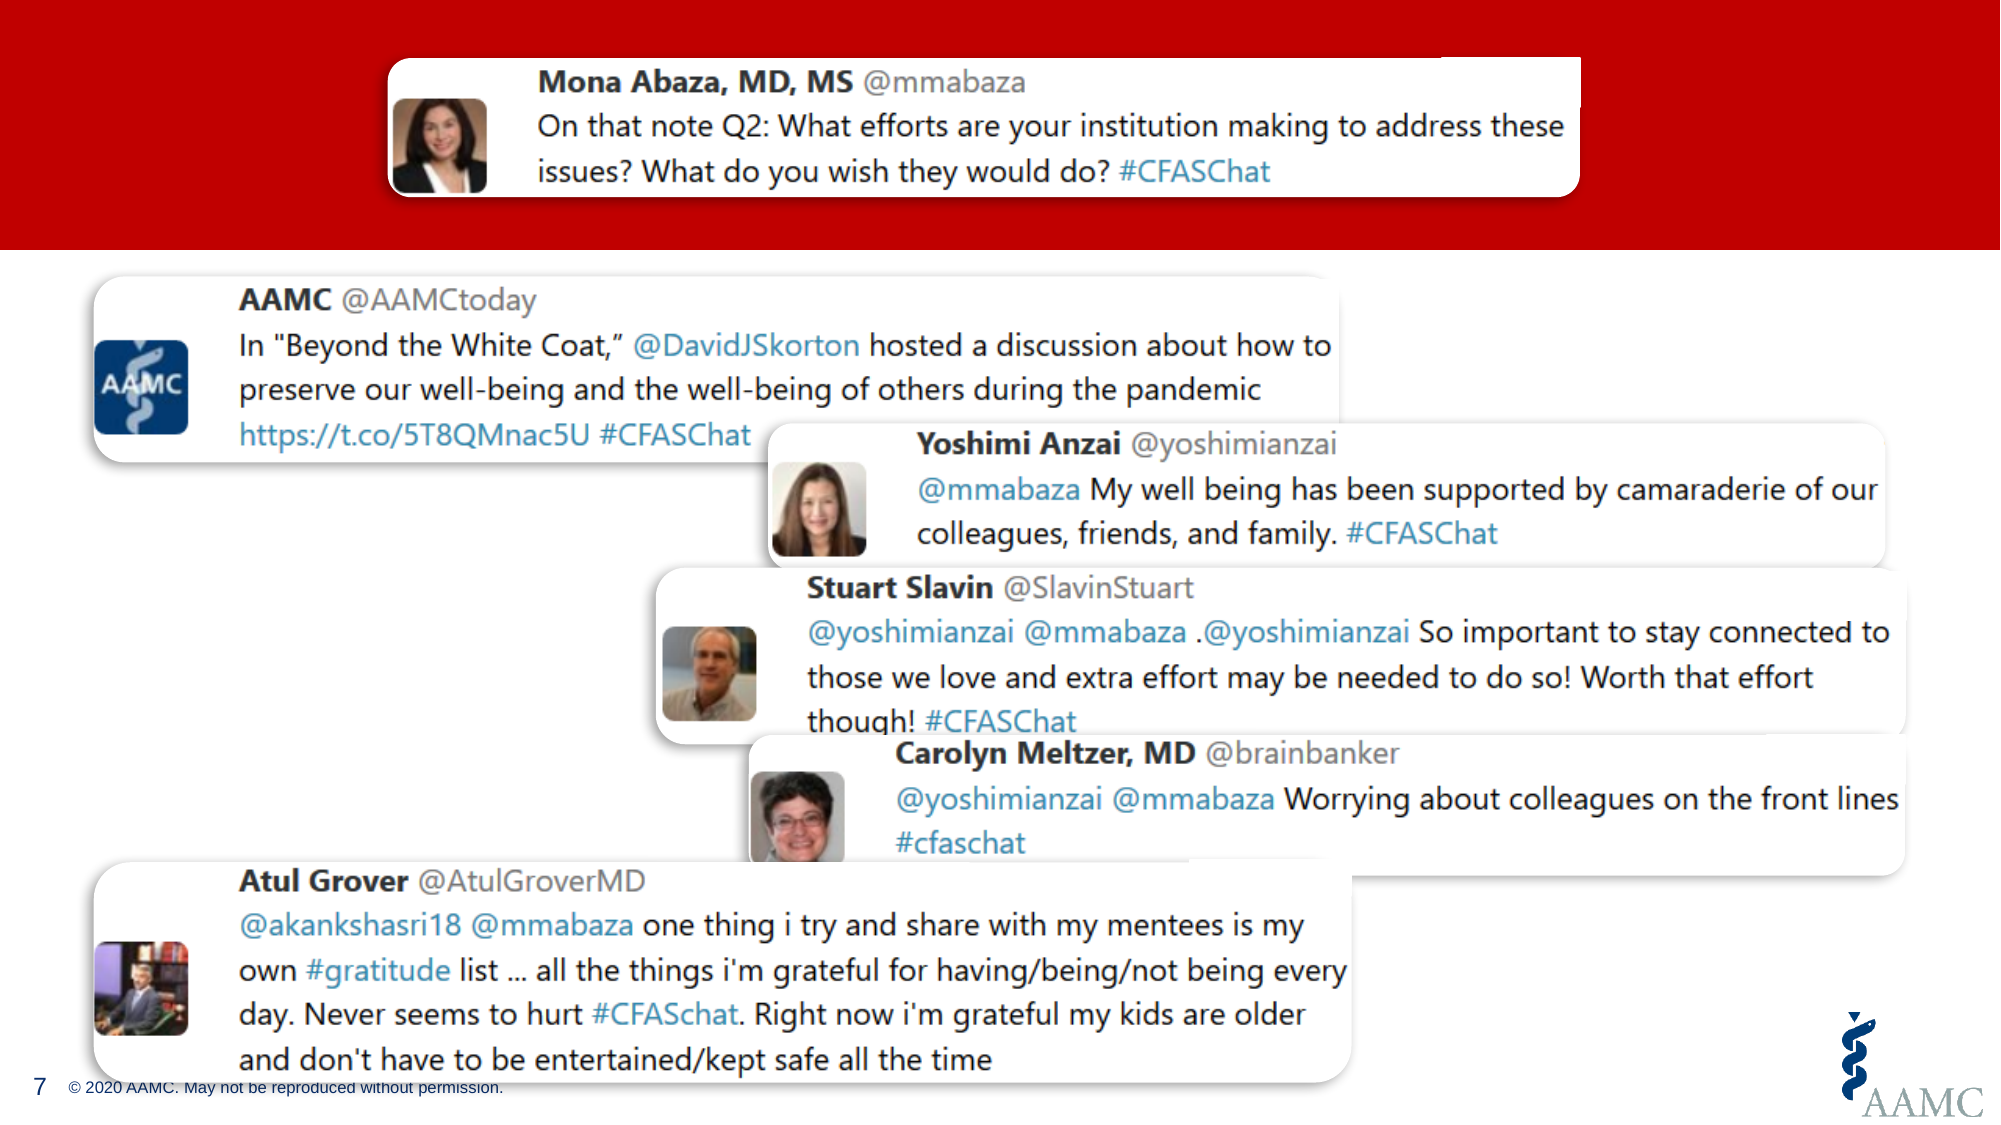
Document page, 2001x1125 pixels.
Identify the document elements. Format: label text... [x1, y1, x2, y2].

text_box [93, 859, 1352, 1083]
text_box [0, 0, 2000, 250]
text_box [655, 567, 1907, 745]
picture [767, 423, 1886, 567]
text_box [93, 276, 1340, 463]
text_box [387, 57, 1581, 198]
picture [1842, 1012, 1983, 1117]
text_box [748, 734, 1906, 876]
slide_number 7 [18, 1055, 104, 1116]
